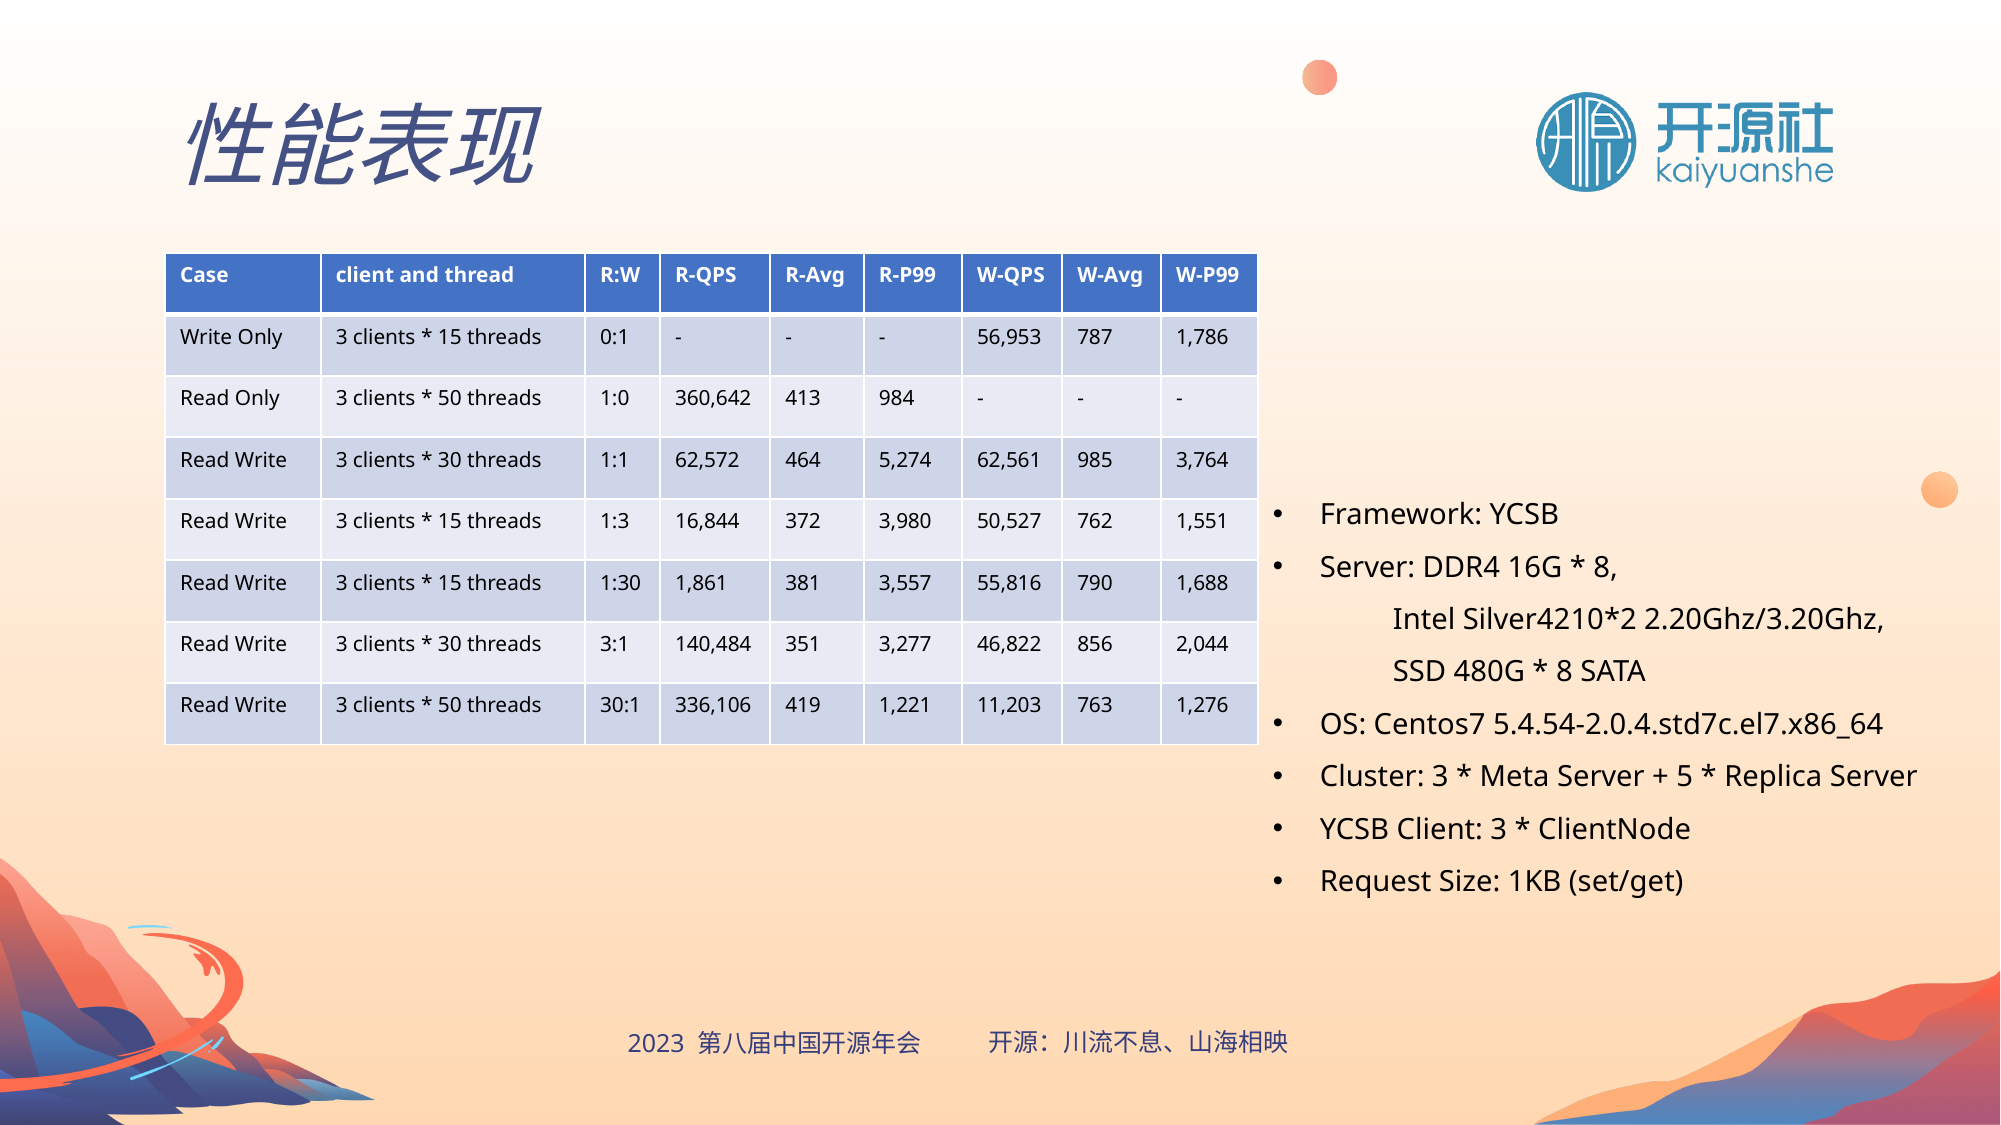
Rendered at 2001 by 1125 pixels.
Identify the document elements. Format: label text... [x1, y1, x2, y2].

table_cell 1:1 [586, 438, 659, 498]
table_cell 3,980 [865, 500, 961, 559]
table_header R:W [586, 254, 659, 312]
picture [1534, 950, 2001, 1125]
table_cell 46,822 [963, 623, 1061, 682]
table_cell Read Only [166, 377, 320, 436]
table_cell 140,484 [661, 623, 769, 682]
table_cell 763 [1063, 684, 1160, 744]
table_cell 3 clients * 30 threads [322, 623, 584, 682]
table_cell - [1162, 377, 1257, 436]
table_cell 985 [1063, 438, 1160, 498]
table_cell 1,861 [661, 561, 769, 621]
table_cell 3 clients * 15 threads [322, 500, 584, 559]
table_cell 5,274 [865, 438, 961, 498]
text_box Framework: YCSB Server: DDR4 16G * 8, Intel Silver4210*2 2.20Ghz/3.20Ghz, SSD 480G * 8 SATA OS: Centos7 5.4.54-2.0.4.std7c.el7.x86_64 Cluster: 3 * Meta Server + 5 * Replica Server YCSB Client: 3 * ClientNode Request Size: 1KB (set/get) [1259, 470, 2000, 710]
table_header R-P99 [865, 254, 961, 312]
table_cell 336,106 [661, 684, 769, 744]
text_box 性能表现 [160, 68, 703, 230]
table_cell 1,276 [1162, 684, 1257, 744]
table_header client and thread [322, 254, 584, 312]
table_cell 3,557 [865, 561, 961, 621]
table_header R-QPS [661, 254, 769, 312]
table_cell 62,572 [661, 438, 769, 498]
table_cell 30:1 [586, 684, 659, 744]
table_cell 3:1 [586, 623, 659, 682]
table_header Case [166, 254, 320, 312]
table_cell 351 [771, 623, 863, 682]
table_cell 1:3 [586, 500, 659, 559]
table_cell 790 [1063, 561, 1160, 621]
picture [0, 850, 375, 1125]
table_cell 55,816 [963, 561, 1061, 621]
table_cell 381 [771, 561, 863, 621]
table_cell 3 clients * 50 threads [322, 684, 584, 744]
table_cell 3,277 [865, 623, 961, 682]
table_cell 984 [865, 377, 961, 436]
table_cell 2,044 [1162, 623, 1257, 682]
table_cell - [661, 317, 769, 375]
table_header W-Avg [1063, 254, 1160, 312]
table_cell 3 clients * 15 threads [322, 561, 584, 621]
table_cell 50,527 [963, 500, 1061, 559]
table_cell 0:1 [586, 317, 659, 375]
table_cell 3 clients * 30 threads [322, 438, 584, 498]
table_cell 413 [771, 377, 863, 436]
table_cell 16,844 [661, 500, 769, 559]
table_cell 1,221 [865, 684, 961, 744]
table_cell 1:30 [586, 561, 659, 621]
table_cell Read Write [166, 438, 320, 498]
table_cell Read Write [166, 500, 320, 559]
table_cell 3 clients * 50 threads [322, 377, 584, 436]
table_cell 56,953 [963, 317, 1061, 375]
table_cell Read Write [166, 561, 320, 621]
table_header W-P99 [1162, 254, 1257, 312]
table_cell 419 [771, 684, 863, 744]
table_cell 3,764 [1162, 438, 1257, 498]
table_cell 762 [1063, 500, 1160, 559]
table_cell 62,561 [963, 438, 1061, 498]
table_cell Read Write [166, 684, 320, 744]
table_cell - [865, 317, 961, 375]
table_cell 787 [1063, 317, 1160, 375]
table_cell 3 clients * 15 threads [322, 317, 584, 375]
table_cell - [771, 317, 863, 375]
table_cell - [1063, 377, 1160, 436]
table_header R-Avg [771, 254, 863, 312]
table_cell 11,203 [963, 684, 1061, 744]
table_cell Read Write [166, 623, 320, 682]
table_cell 1:0 [586, 377, 659, 436]
table_cell 856 [1063, 623, 1160, 682]
table_cell 1,688 [1162, 561, 1257, 621]
table_cell 372 [771, 500, 863, 559]
table_cell - [963, 377, 1061, 436]
table_cell 1,551 [1162, 500, 1257, 559]
picture [1536, 92, 1833, 192]
table_cell 360,642 [661, 377, 769, 436]
table_header W-QPS [963, 254, 1061, 312]
table_cell 464 [771, 438, 863, 498]
table_cell Write Only [166, 317, 320, 375]
table_cell 1,786 [1162, 317, 1257, 375]
